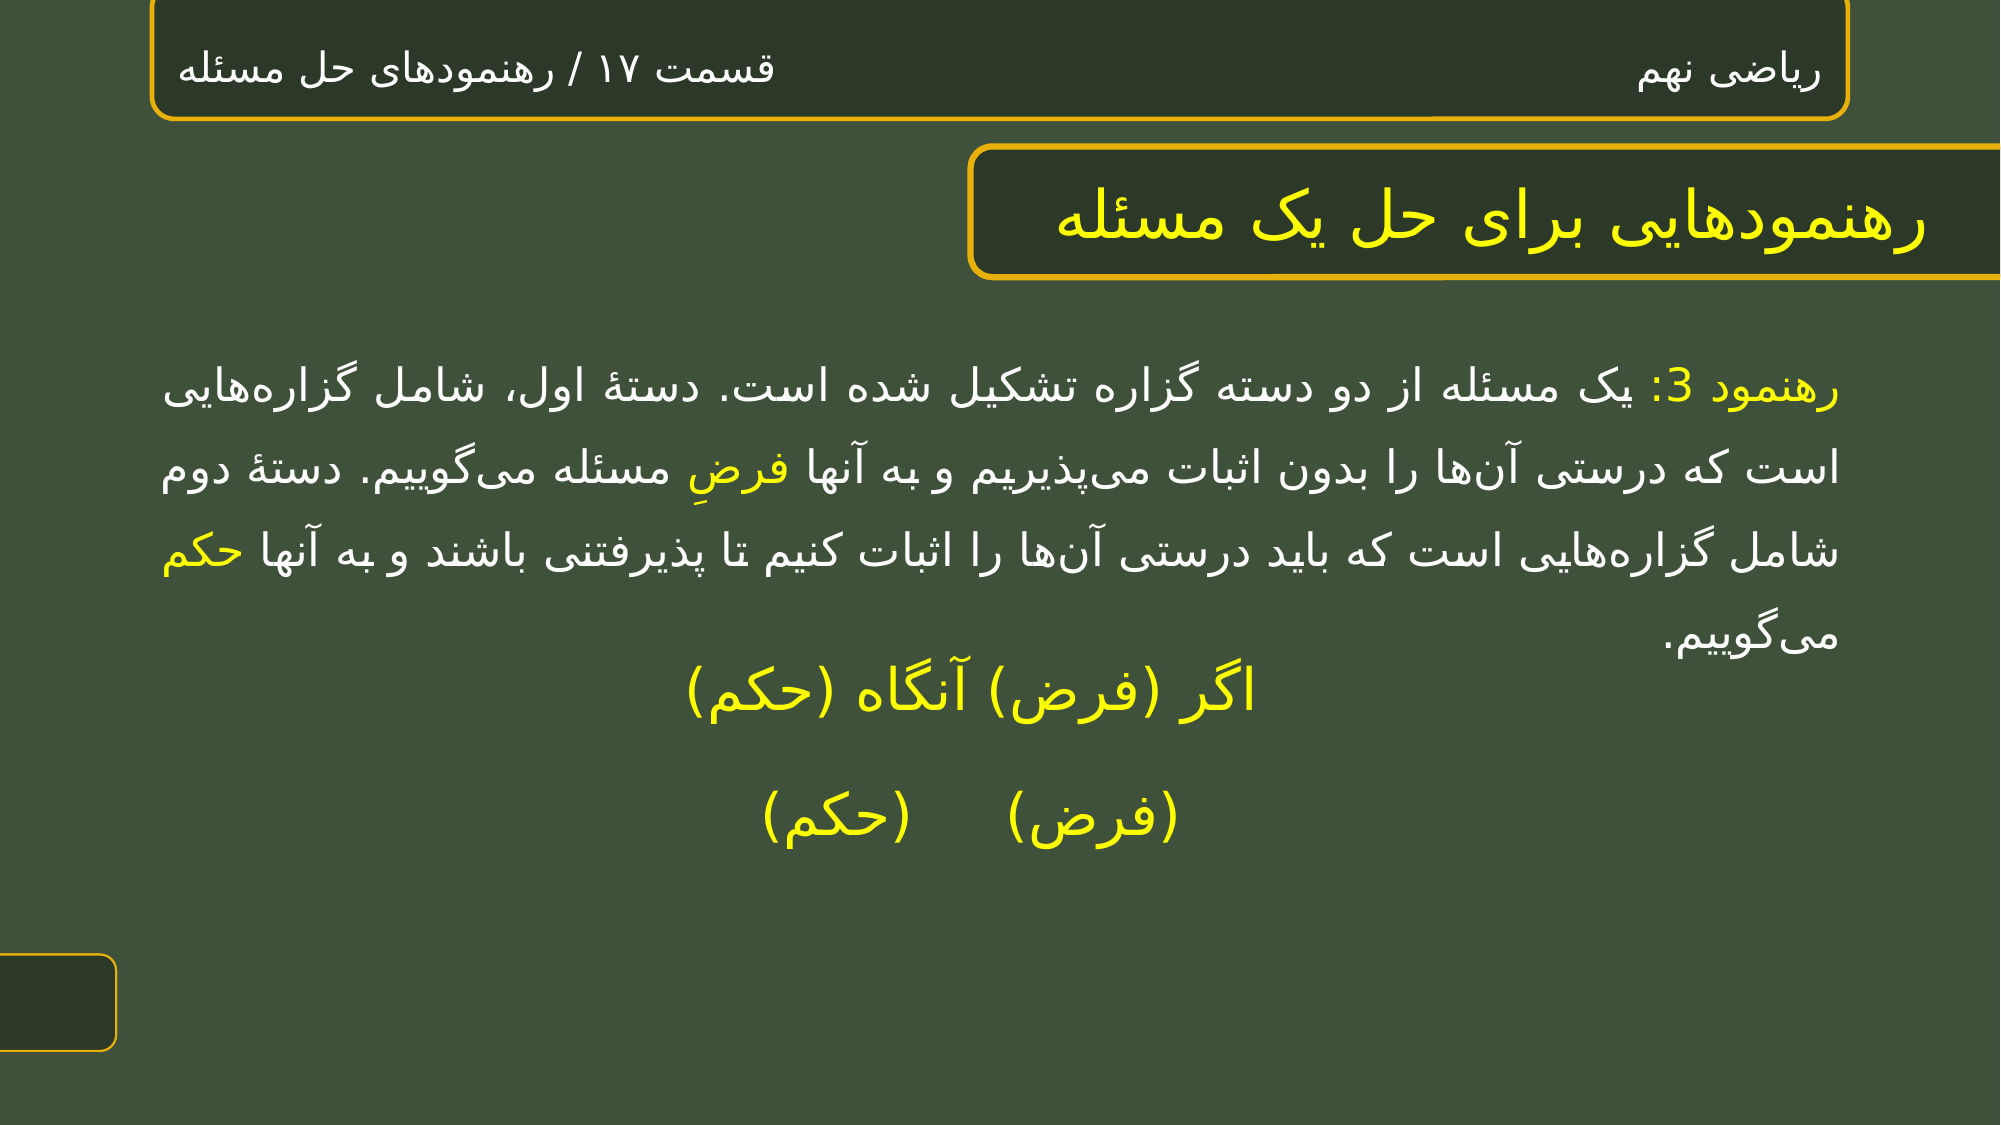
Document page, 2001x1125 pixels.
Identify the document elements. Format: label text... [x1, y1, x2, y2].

footer ریاضی نهم قسمت ۱۷ / رهنمودهای حل مسئله [145, 29, 1856, 103]
slide_number 6 [1, 943, 117, 1062]
text_box رهنمود 3: یک مسئله از دو دسته گزاره تشکیل شده است. دستۀ اول، شامل گزاره‌هایی است که درستی آن‌ها را بدون اثبات می‌پذیریم و به آنها فرضِ مسئله می‌گوییم. دستۀ دوم شامل گزاره‌هایی است که باید درستی آن‌ها را اثبات کنیم تا پذیرفتنی باشند و به آنها حکم می‌گوییم. [145, 320, 1856, 721]
title رهنمودهایی برای حل یک مسئله [983, 146, 2000, 278]
